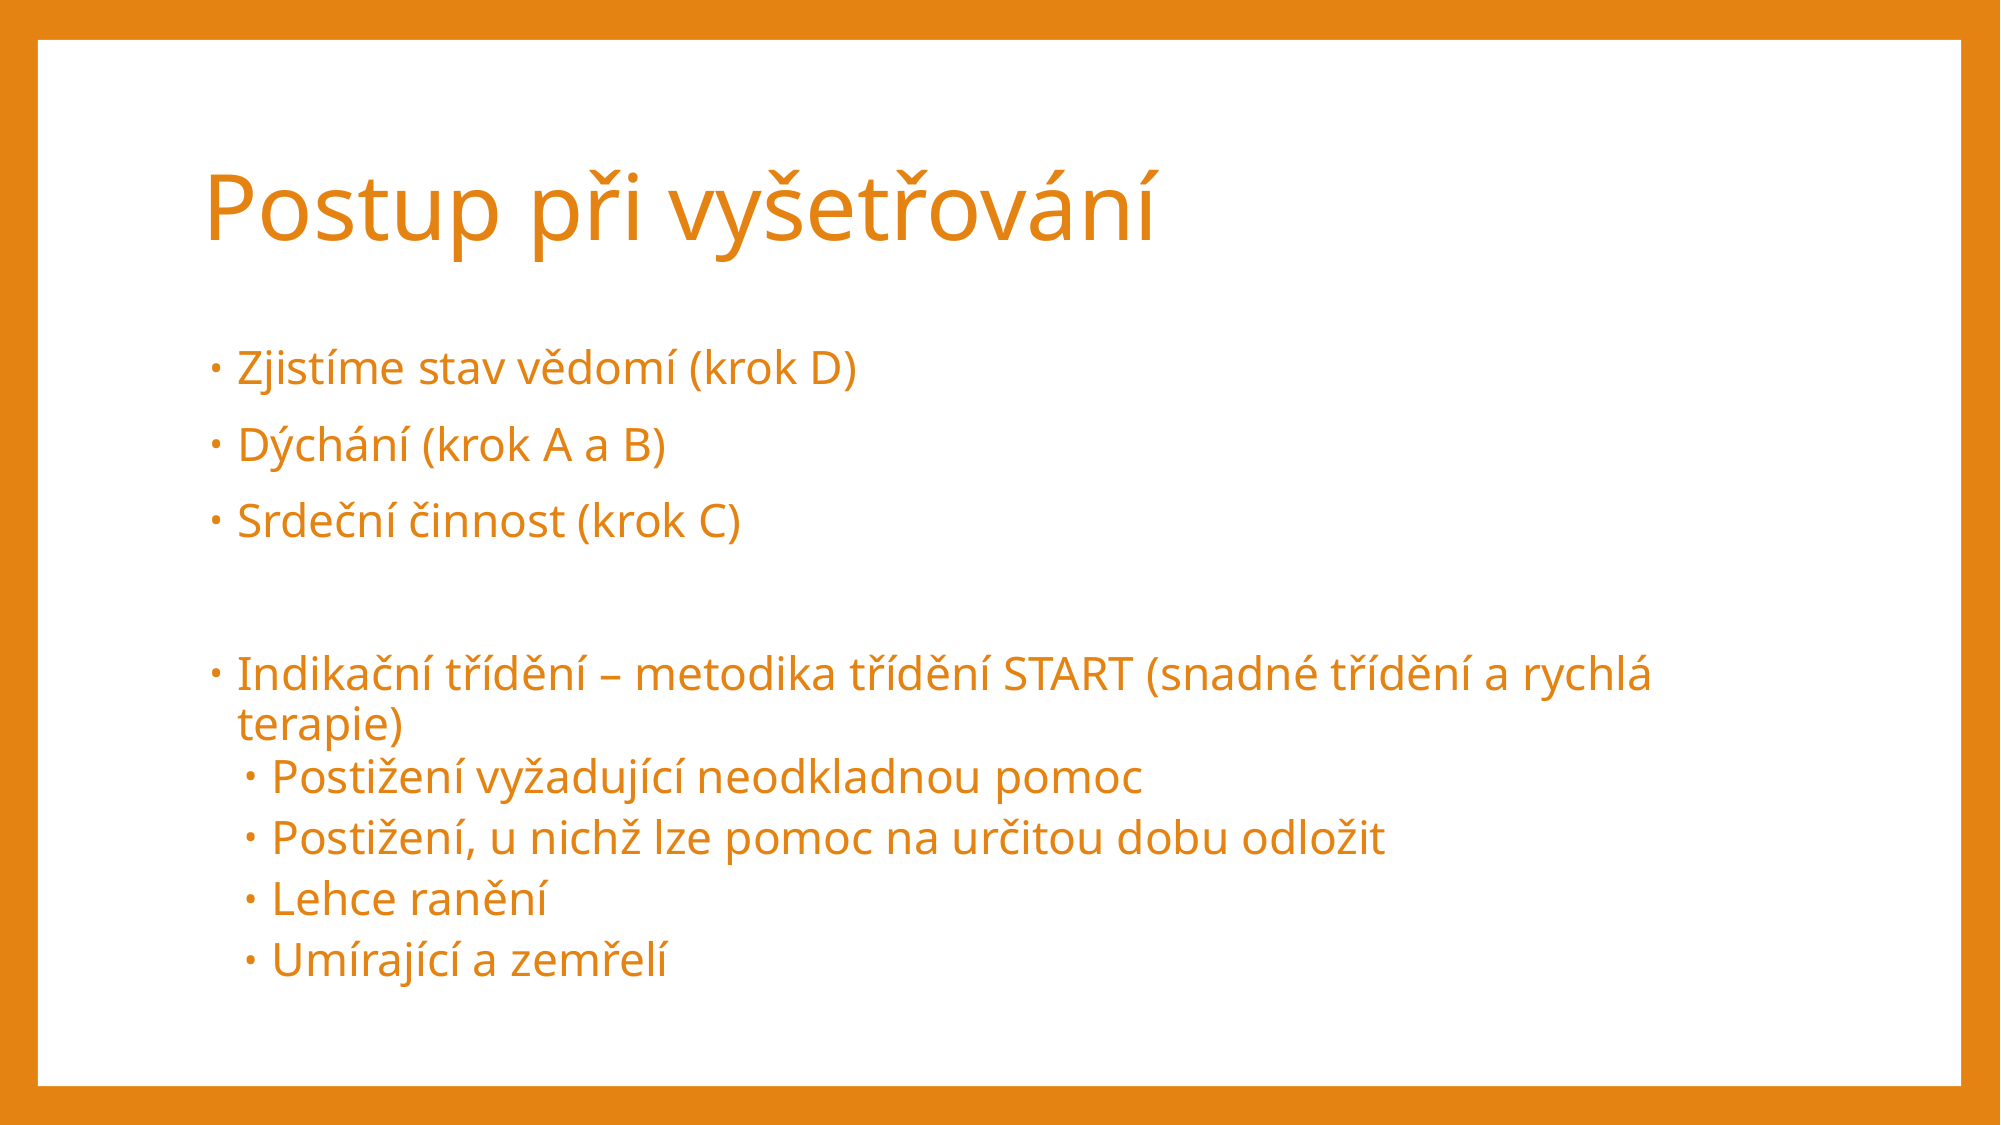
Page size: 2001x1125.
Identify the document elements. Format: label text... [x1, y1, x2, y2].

list Zjistíme stav vědomí (krok D) Dýchání (krok A a B) Srdeční činnost (krok C) Indikační třídění – metodika třídění START (snadné třídění a rychlá terapie) Postižení vyžadující neodkladnou pomoc Postižení, u nichž lze pomoc na určitou dobu odložit Lehce ranění Umírající a zemřelí [187, 337, 1808, 1000]
title Postup při vyšetřování [187, 99, 1808, 323]
